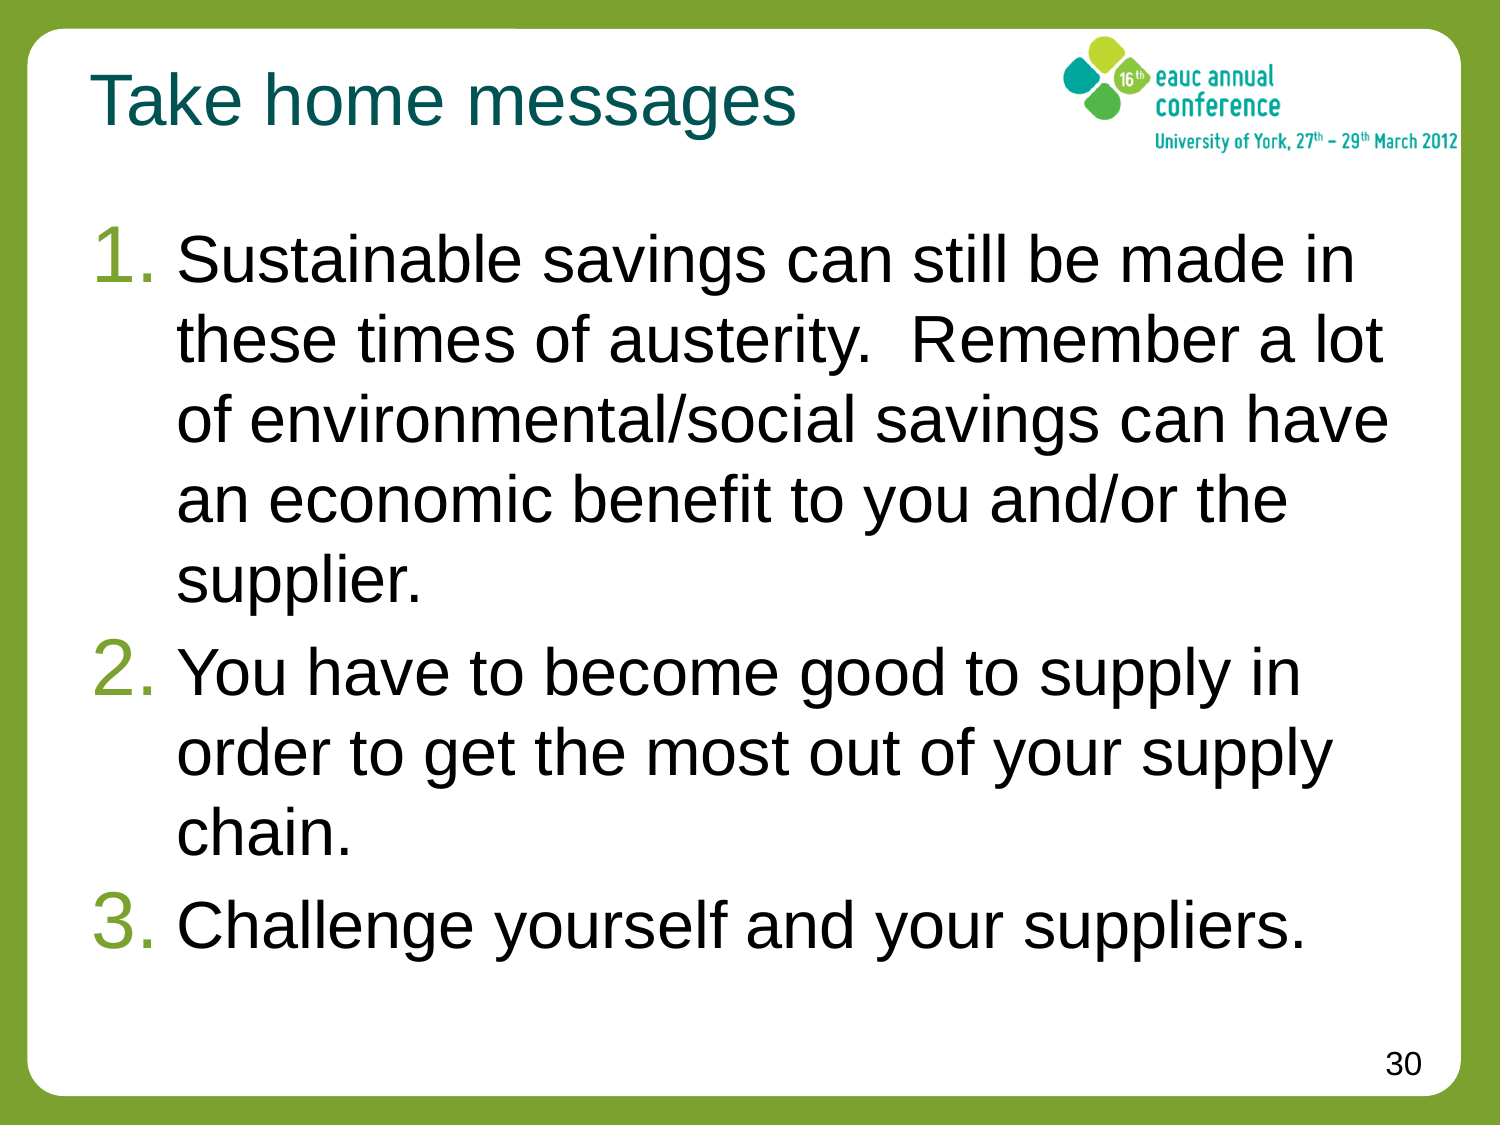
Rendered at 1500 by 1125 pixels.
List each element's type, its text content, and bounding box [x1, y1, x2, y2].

picture [1058, 30, 1469, 173]
list Sustainable savings can still be made in these times of austerity. Remember a lot of environmental/social savings can have an economic benefit to you and/or the supplier. You have to become good to supply in order to get the most out of your supply chain. Challenge yourself and your suppliers. [76, 208, 1424, 1024]
title Take home messages [75, 45, 1058, 268]
